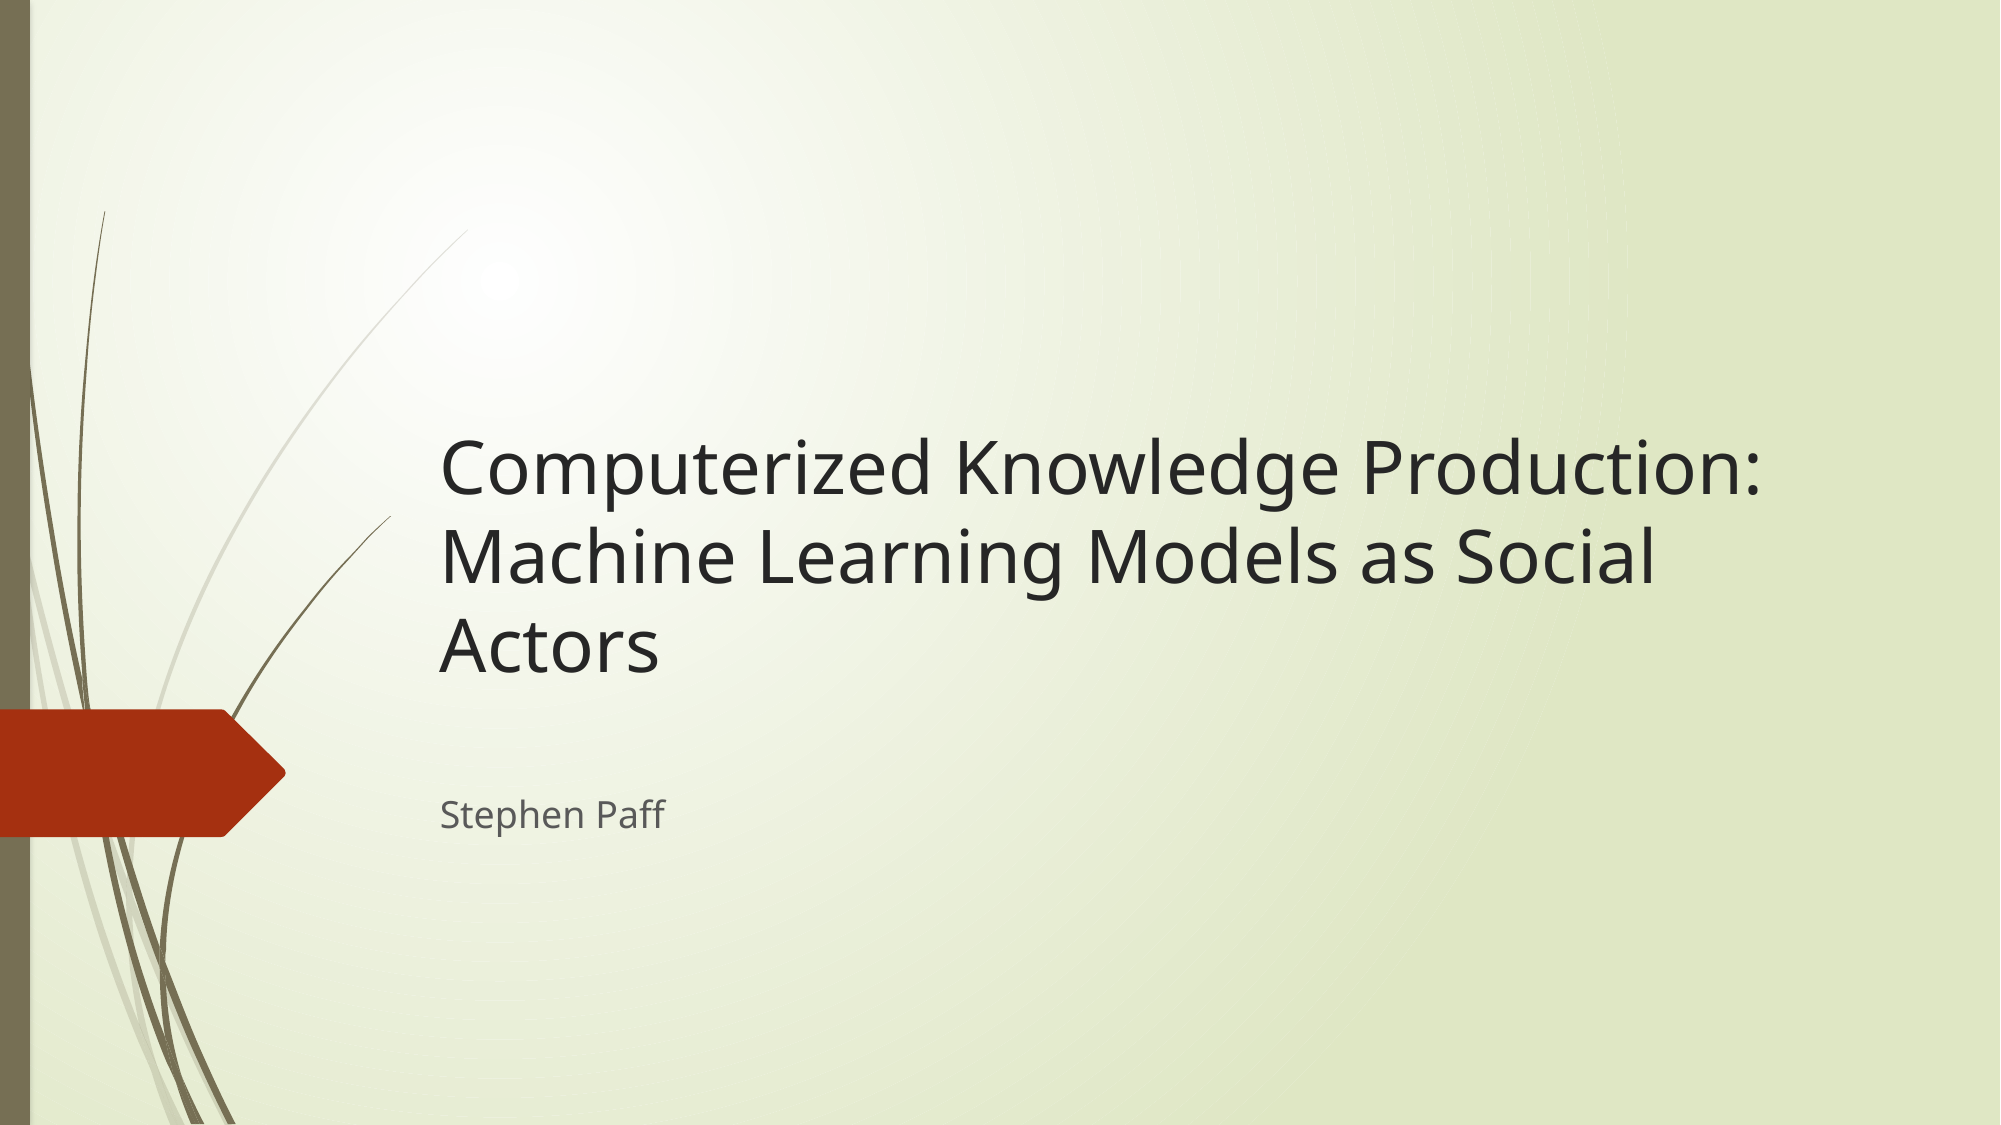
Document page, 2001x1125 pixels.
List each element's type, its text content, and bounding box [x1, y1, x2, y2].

subtitle Stephen Paff [424, 783, 1888, 969]
title Computerized Knowledge Production: Machine Learning Models as Social Actors [424, 412, 1888, 783]
